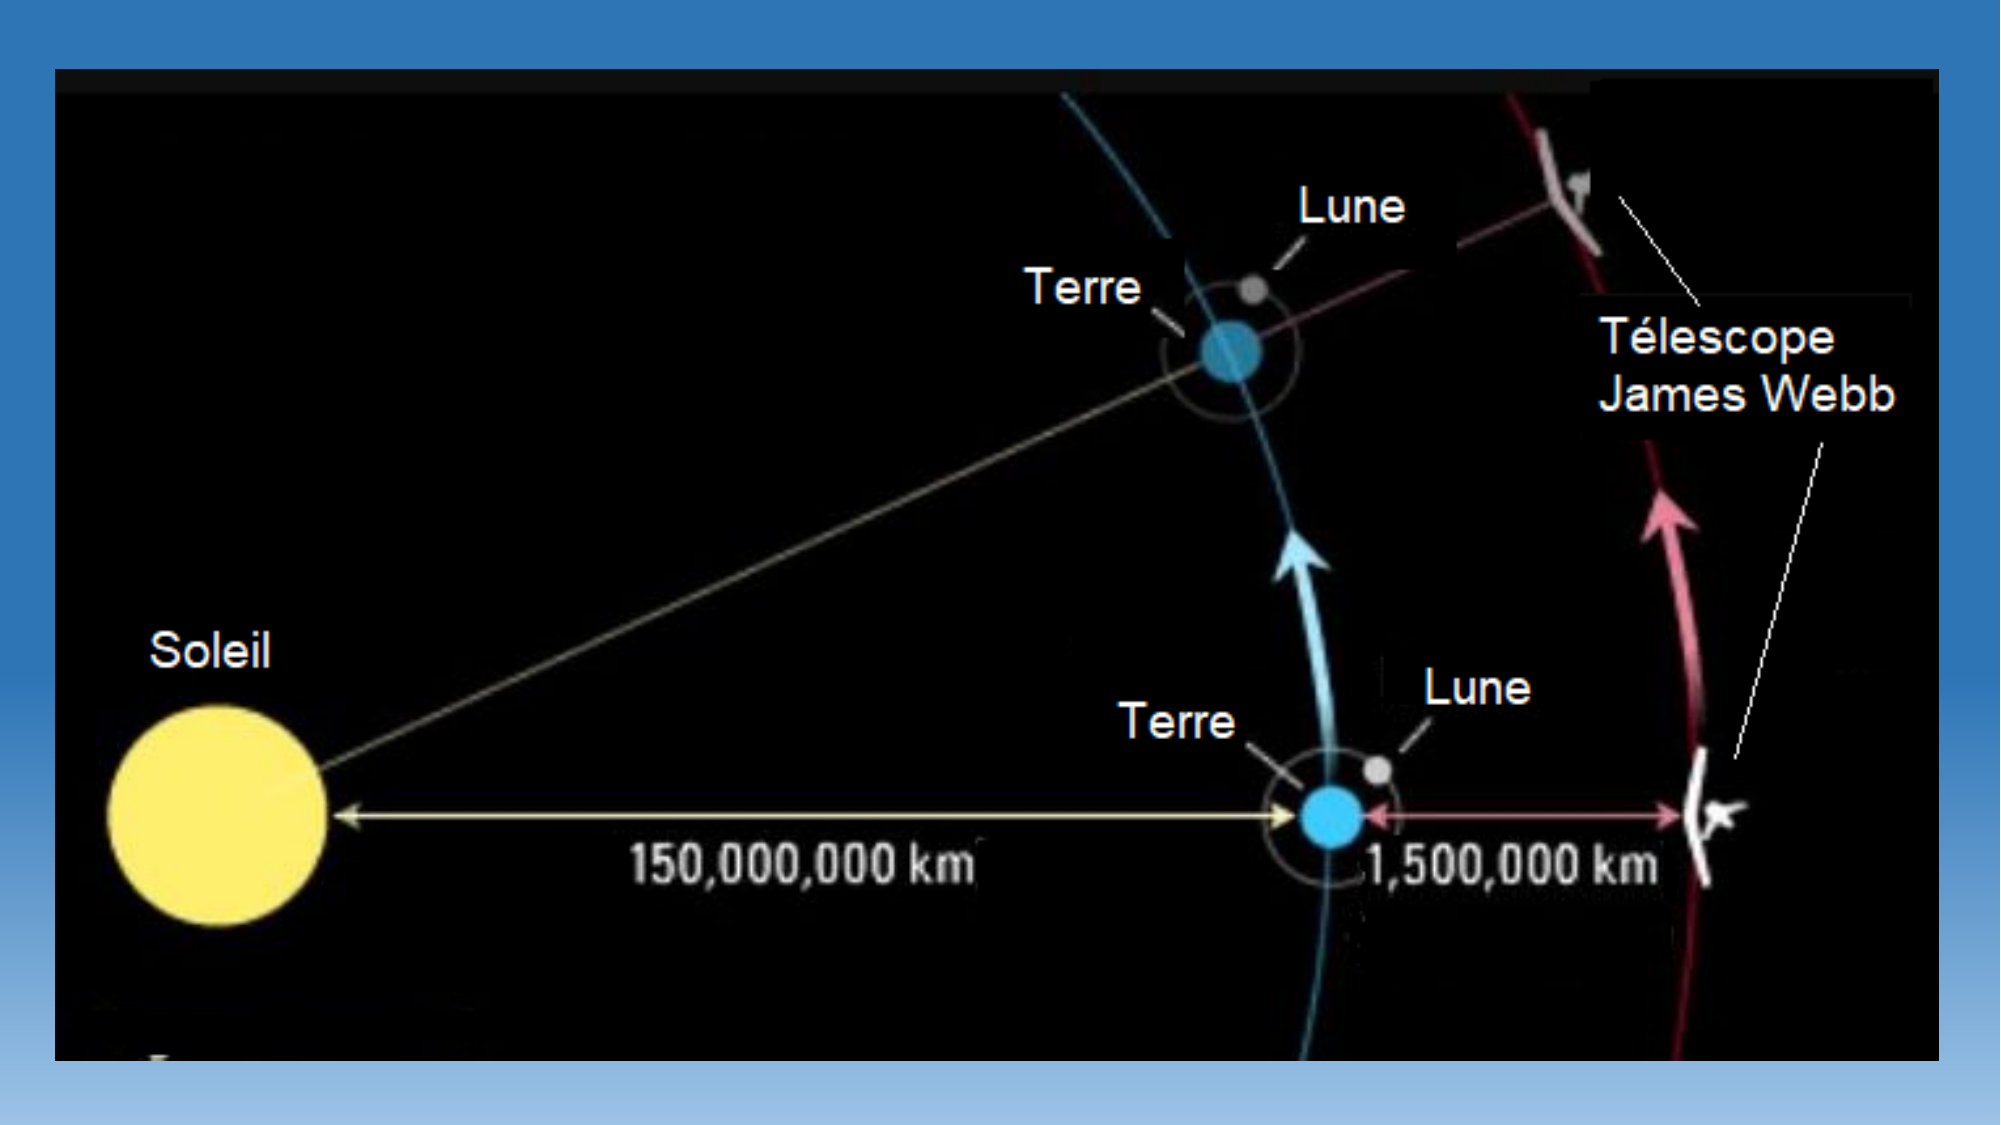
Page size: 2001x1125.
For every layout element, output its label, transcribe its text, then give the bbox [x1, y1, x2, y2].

text_box Le télescope spatial James Webb Endroit En orbite autour du Soleil au point de Lagrange L2 Mis en orbite le 25 décembre 2021 Miroir Miroir de 6,5 mètre composé de 18 miroirs hexagonaux [1939, 69, 1947, 905]
picture [55, 69, 1939, 1061]
title [0, 0, 2000, 1125]
